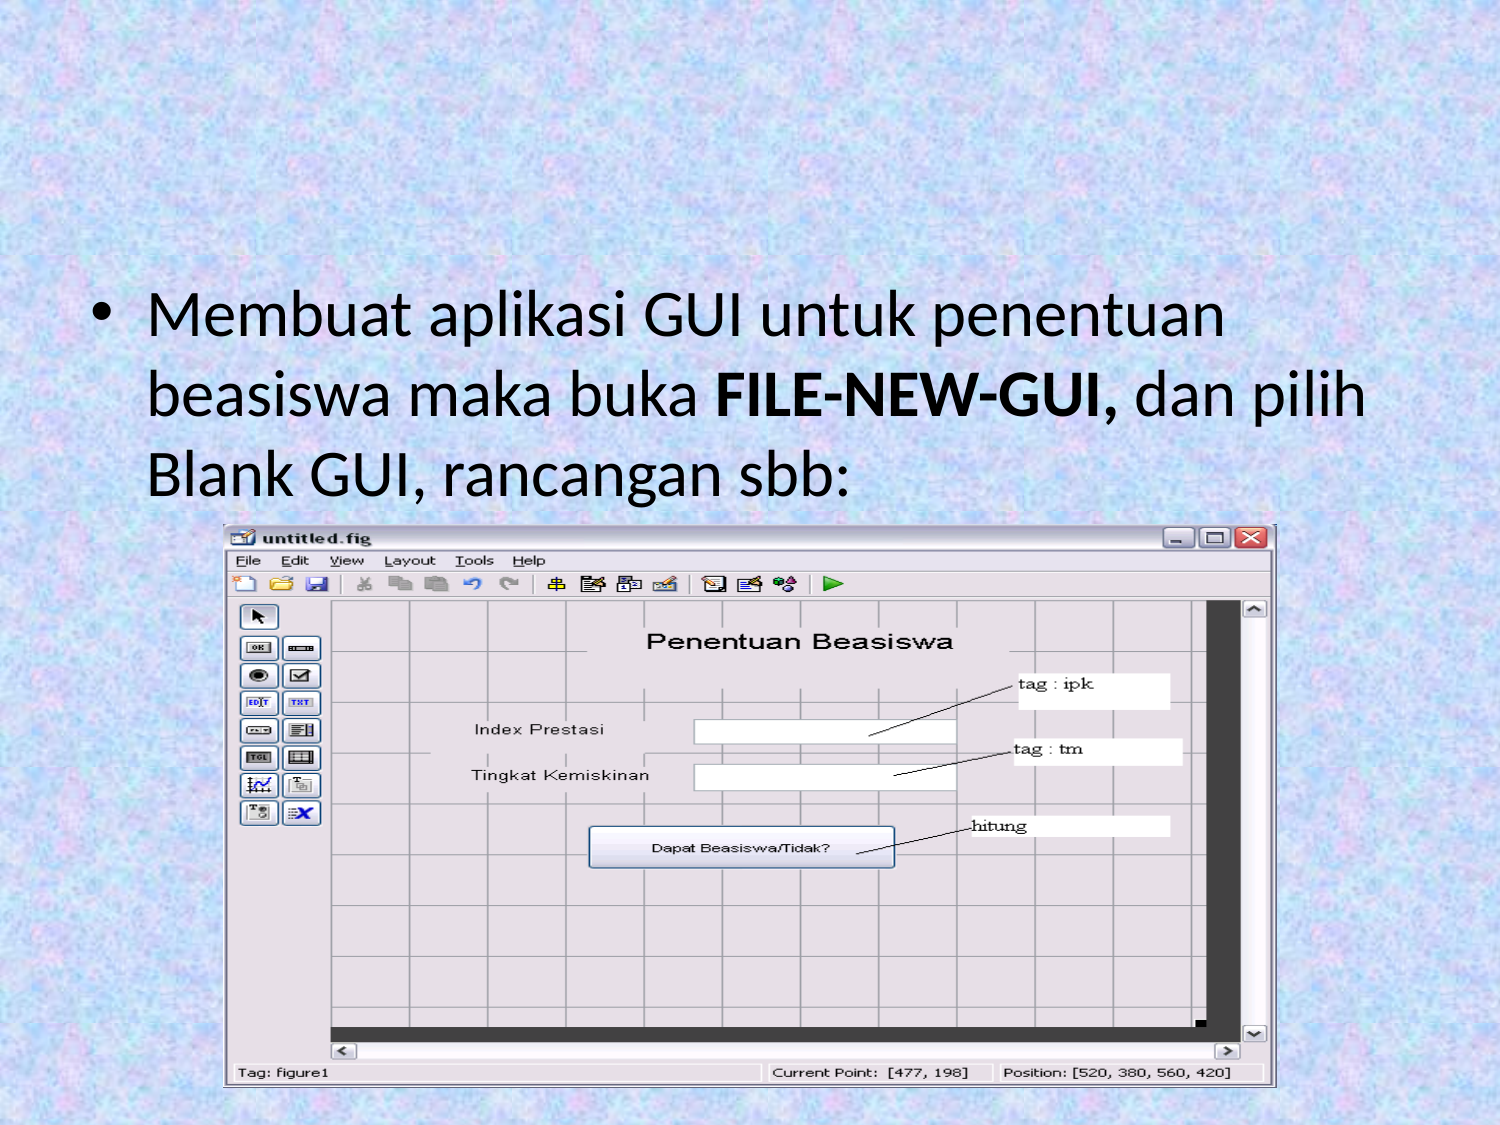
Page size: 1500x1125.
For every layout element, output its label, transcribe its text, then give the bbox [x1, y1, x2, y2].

list Membuat aplikasi GUI untuk penentuan beasiswa maka buka FILE-NEW-GUI, dan pilih Blank GUI, rancangan sbb: [75, 262, 1425, 1005]
picture [0, 0, 1500, 1125]
